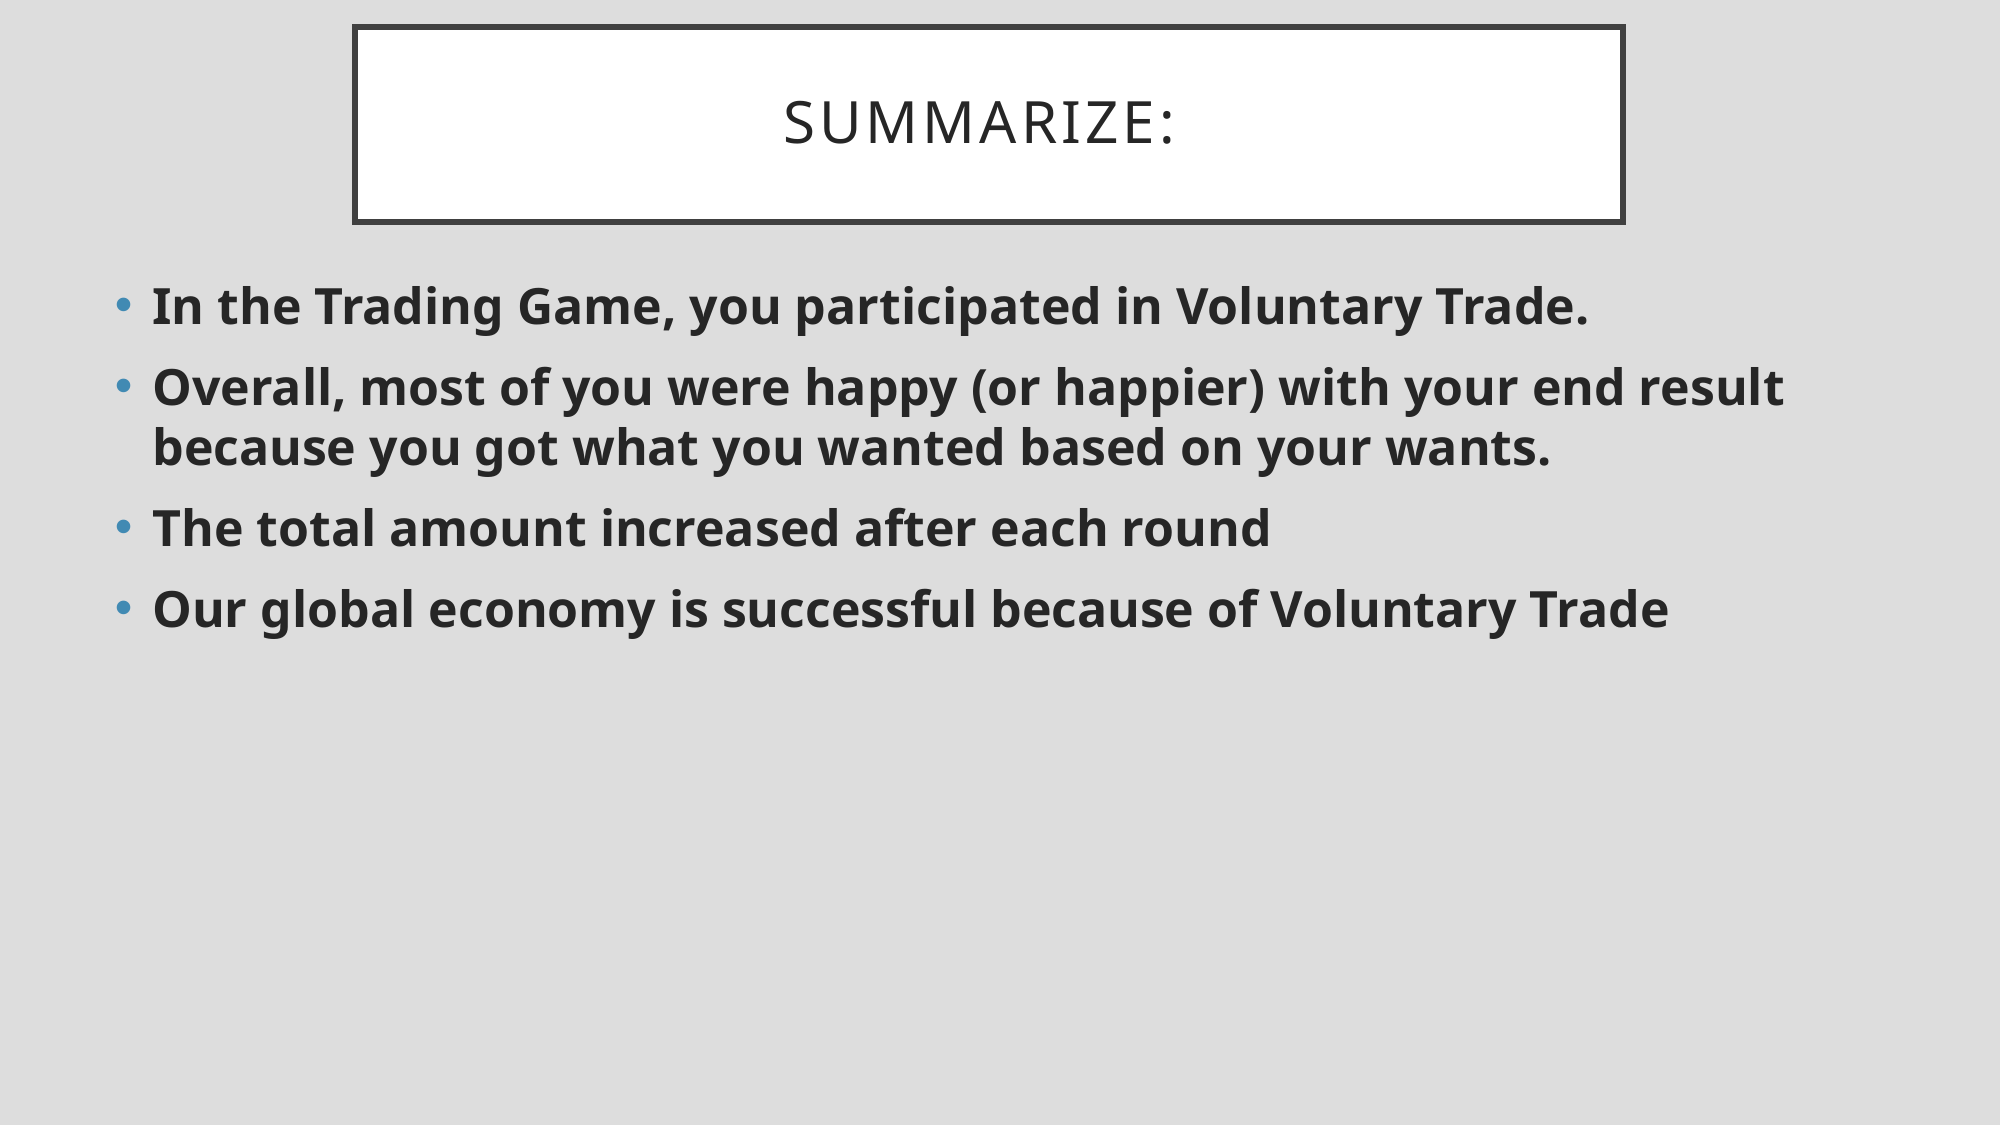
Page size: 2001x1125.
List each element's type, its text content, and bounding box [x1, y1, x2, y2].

list In the Trading Game, you participated in Voluntary Trade. Overall, most of you were happy (or happier) with your end result because you got what you wanted based on your wants. The total amount increased after each round Our global economy is successful because of Voluntary Trade [99, 267, 1925, 942]
title Summarize: [352, 24, 1626, 225]
